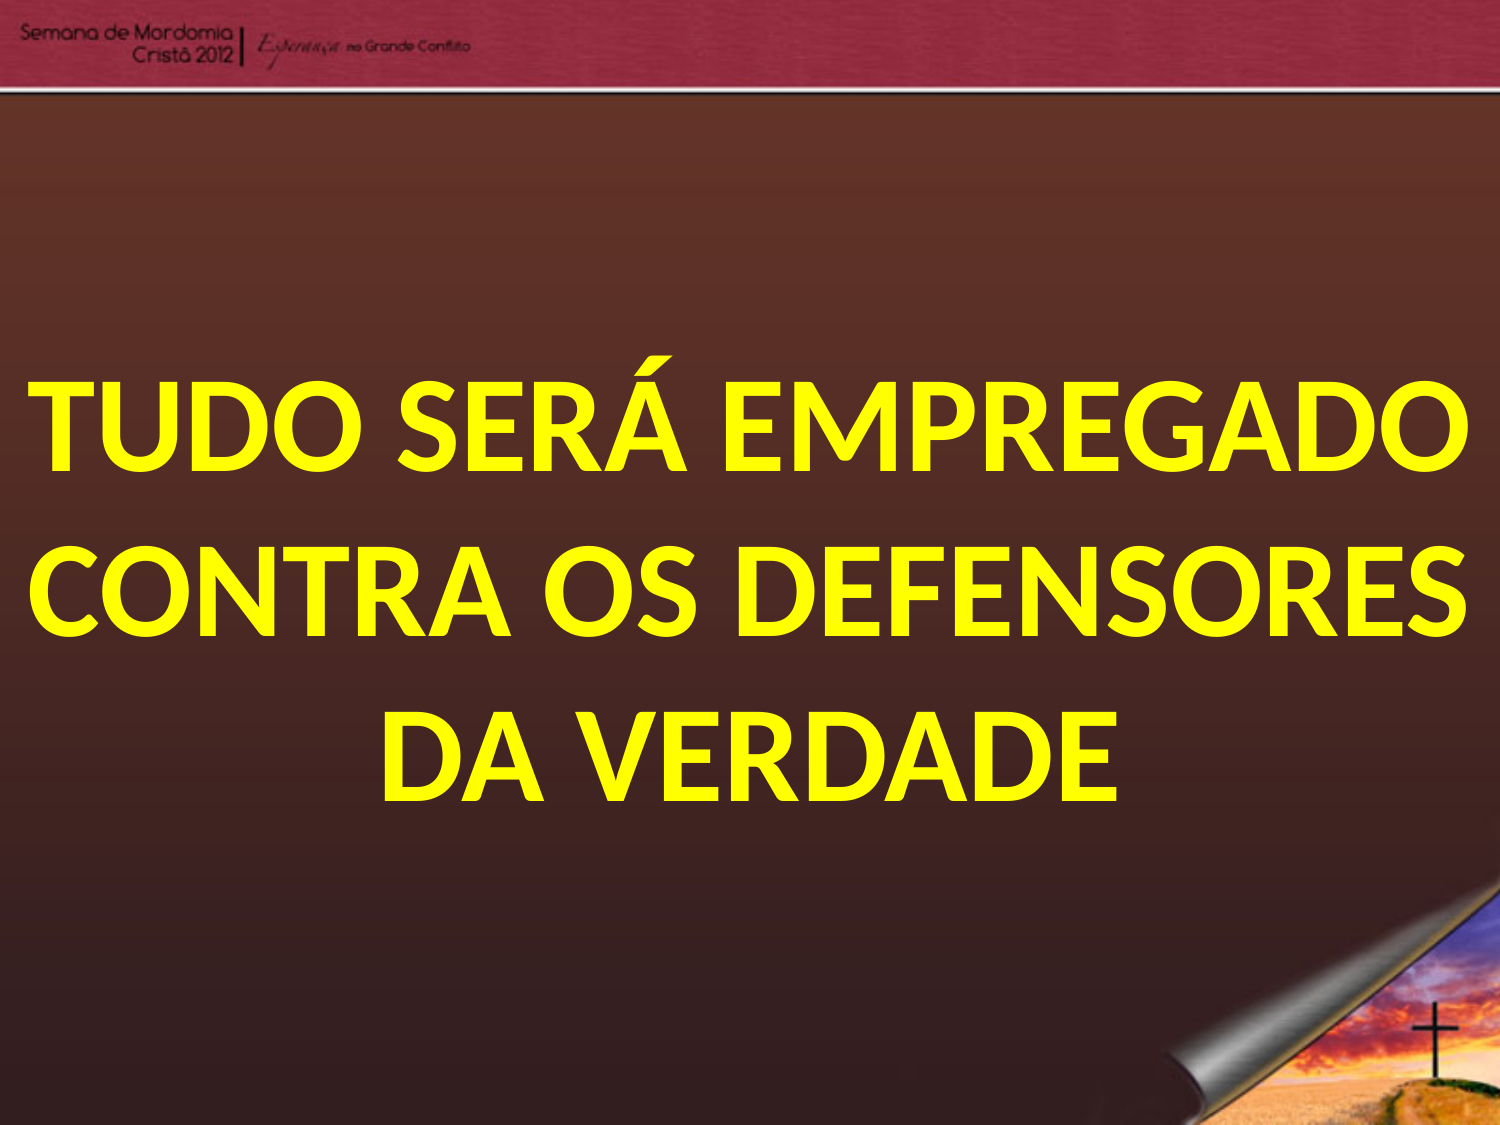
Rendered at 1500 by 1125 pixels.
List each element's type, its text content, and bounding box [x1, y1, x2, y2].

picture [0, 836, 1500, 1125]
text_box TUDO SERÁ EMPREGADO CONTRA OS DEFENSORES DA VERDADE [0, 326, 1500, 836]
picture [0, 0, 1500, 326]
